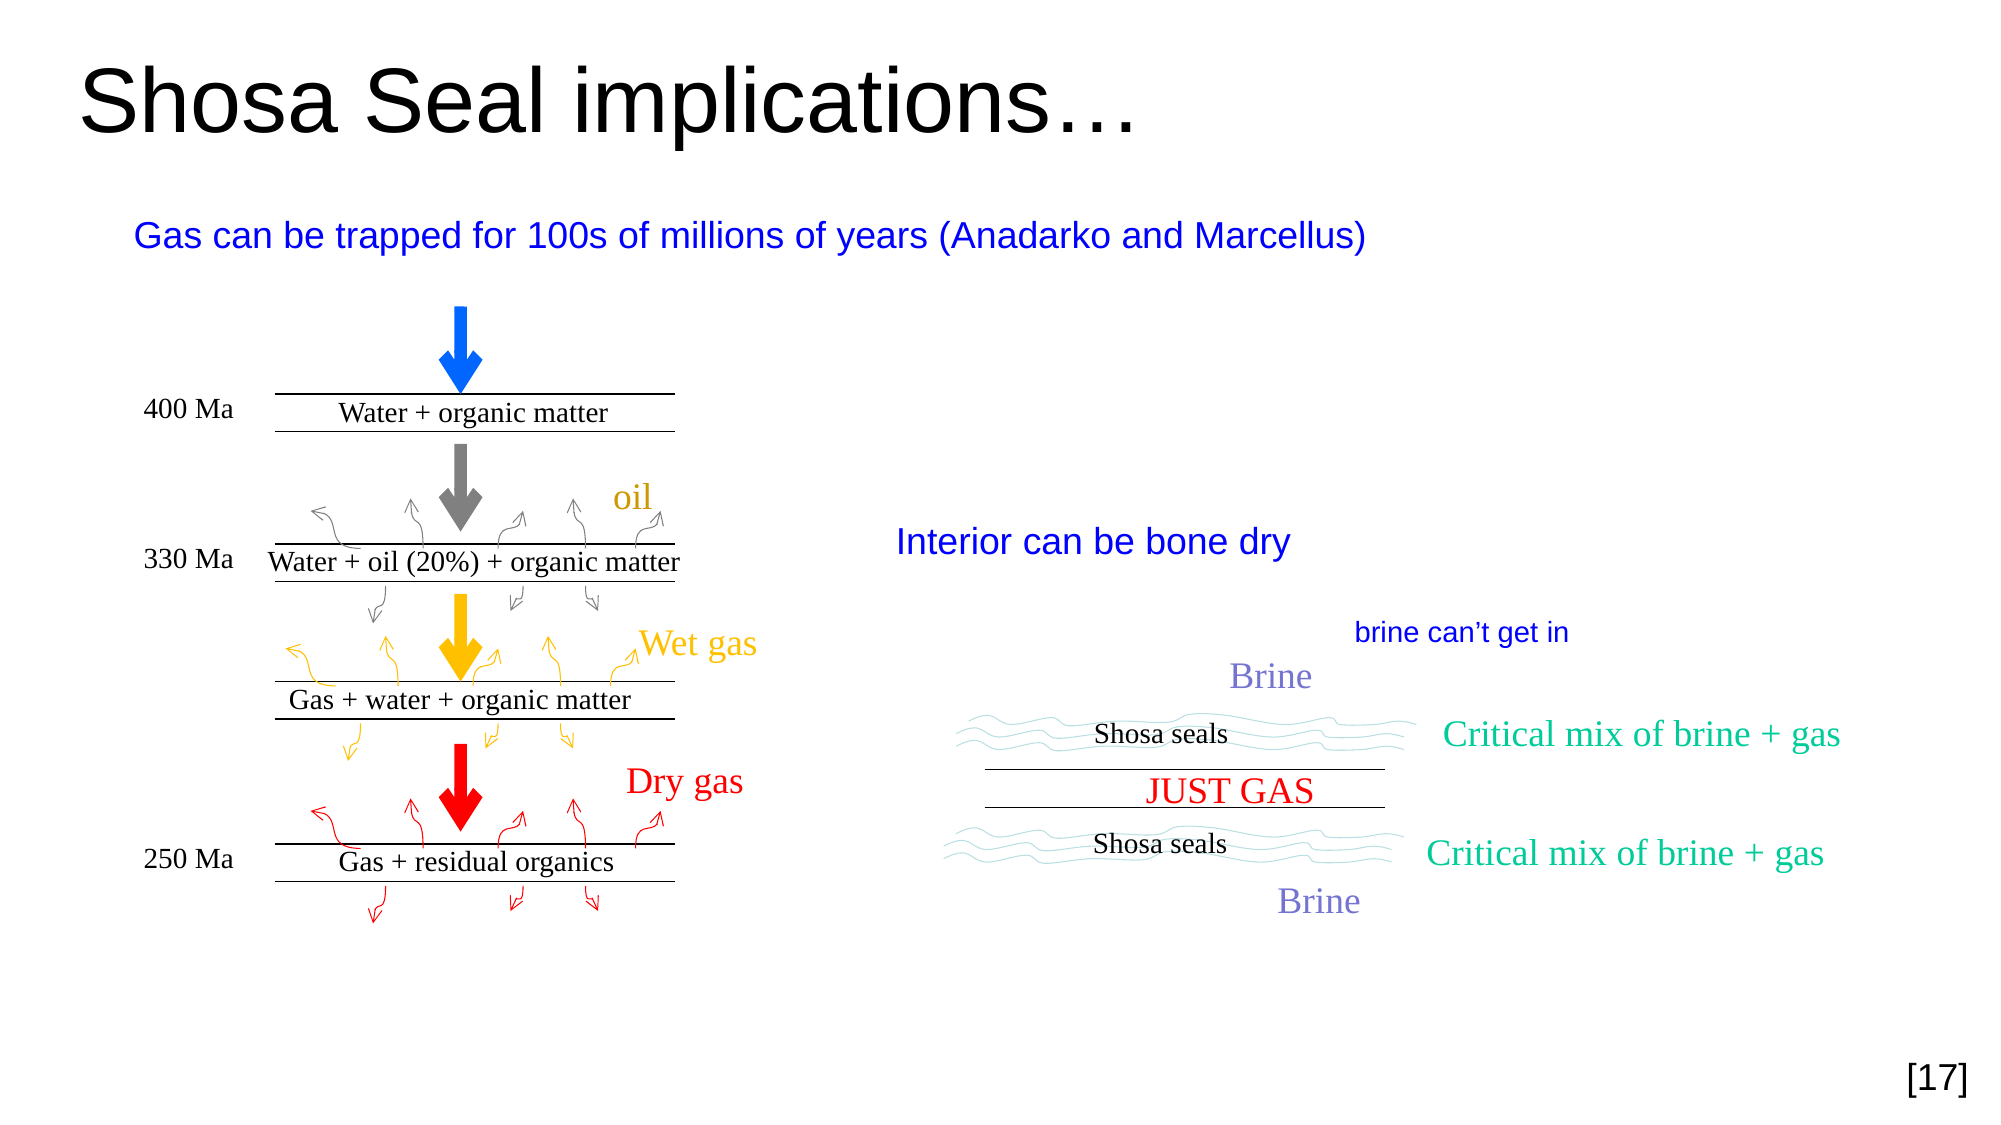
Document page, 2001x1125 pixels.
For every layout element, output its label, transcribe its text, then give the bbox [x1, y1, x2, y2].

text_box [128, 306, 774, 924]
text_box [943, 643, 1862, 930]
text_box brine can’t get in [1339, 605, 1585, 643]
text_box Gas can be trapped for 100s of millions of years (Anadarko and Marcellus) [118, 203, 1383, 264]
title Shosa Seal implications… [63, 38, 1864, 153]
text_box [17] [1891, 1045, 1984, 1106]
text_box Interior can be bone dry [870, 509, 1307, 570]
